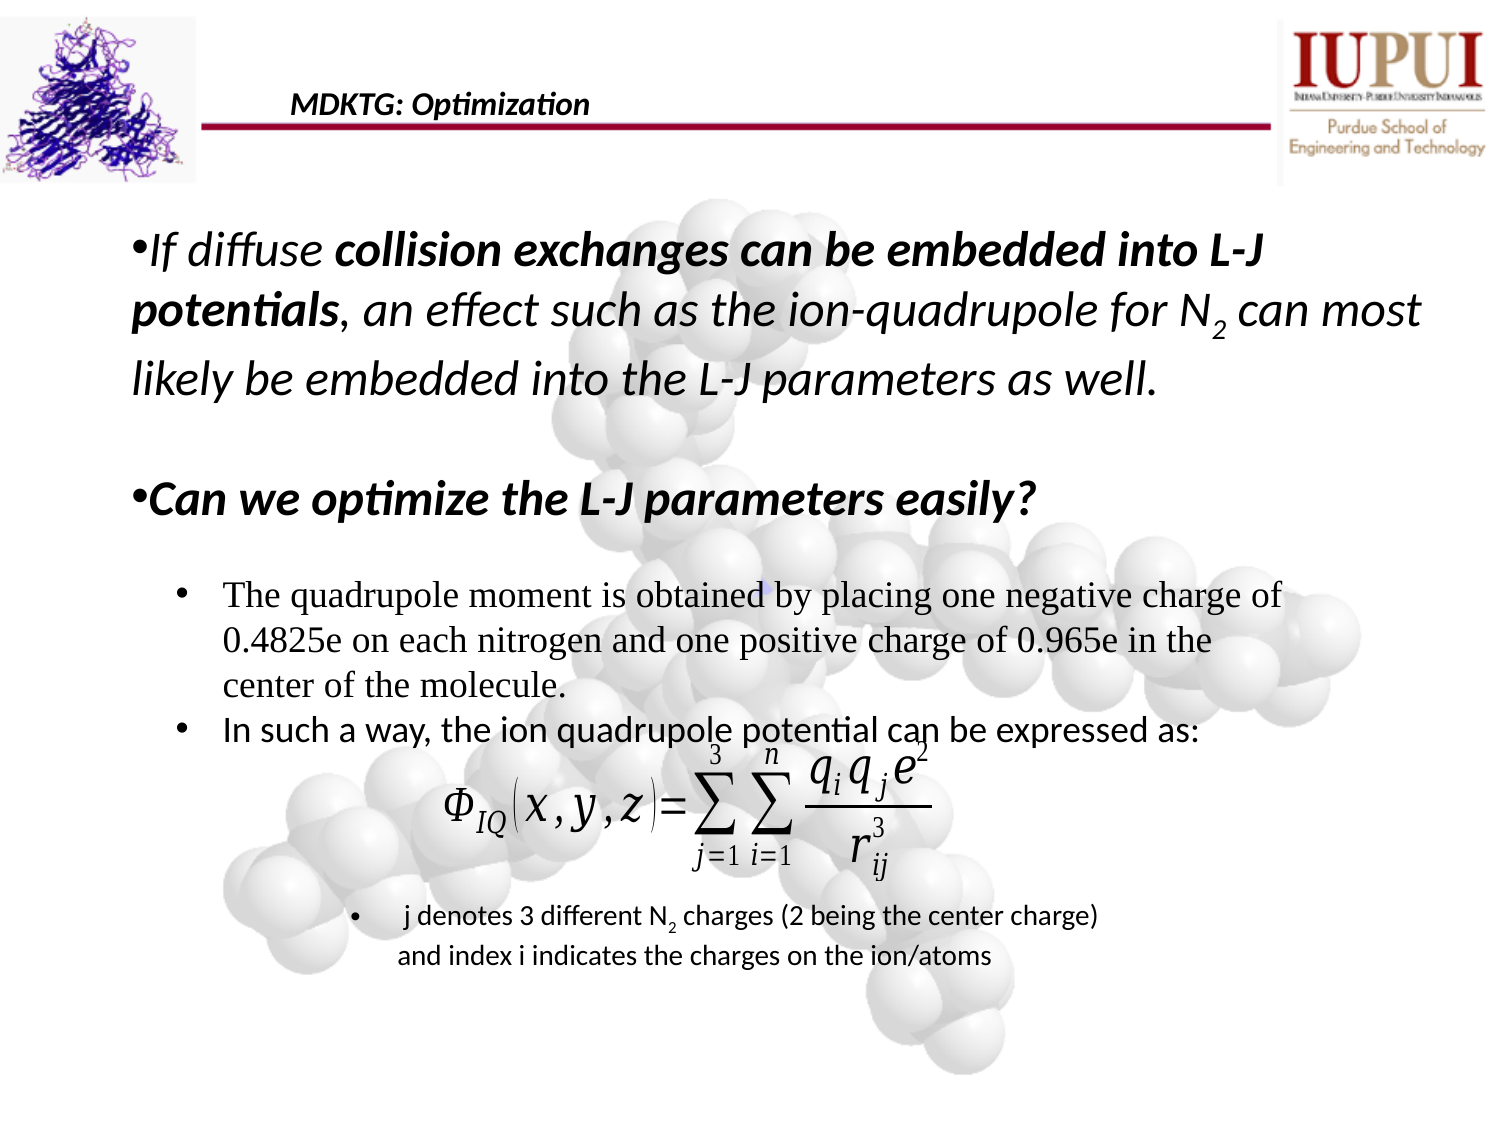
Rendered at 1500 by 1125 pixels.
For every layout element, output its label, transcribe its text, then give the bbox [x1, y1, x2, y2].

text_box If diffuse collision exchanges can be embedded into L-J potentials, an effect such as the ion-quadrupole for N2 can most likely be embedded into the L-J parameters as well. Can we optimize the L-J parameters easily? [116, 209, 1467, 533]
text_box j denotes 3 different N2 charges (2 being the center charge) and index i indicates the charges on the ion/atoms [335, 889, 1165, 979]
text_box MDKTG: Optimization [274, 74, 1163, 130]
picture [0, 0, 1500, 1125]
text_box The quadrupole moment is obtained by placing one negative charge of 0.4825e on each nitrogen and one positive charge of 0.965e in the center of the molecule. In such a way, the ion quadrupole potential can be expressed as: [160, 562, 1308, 803]
